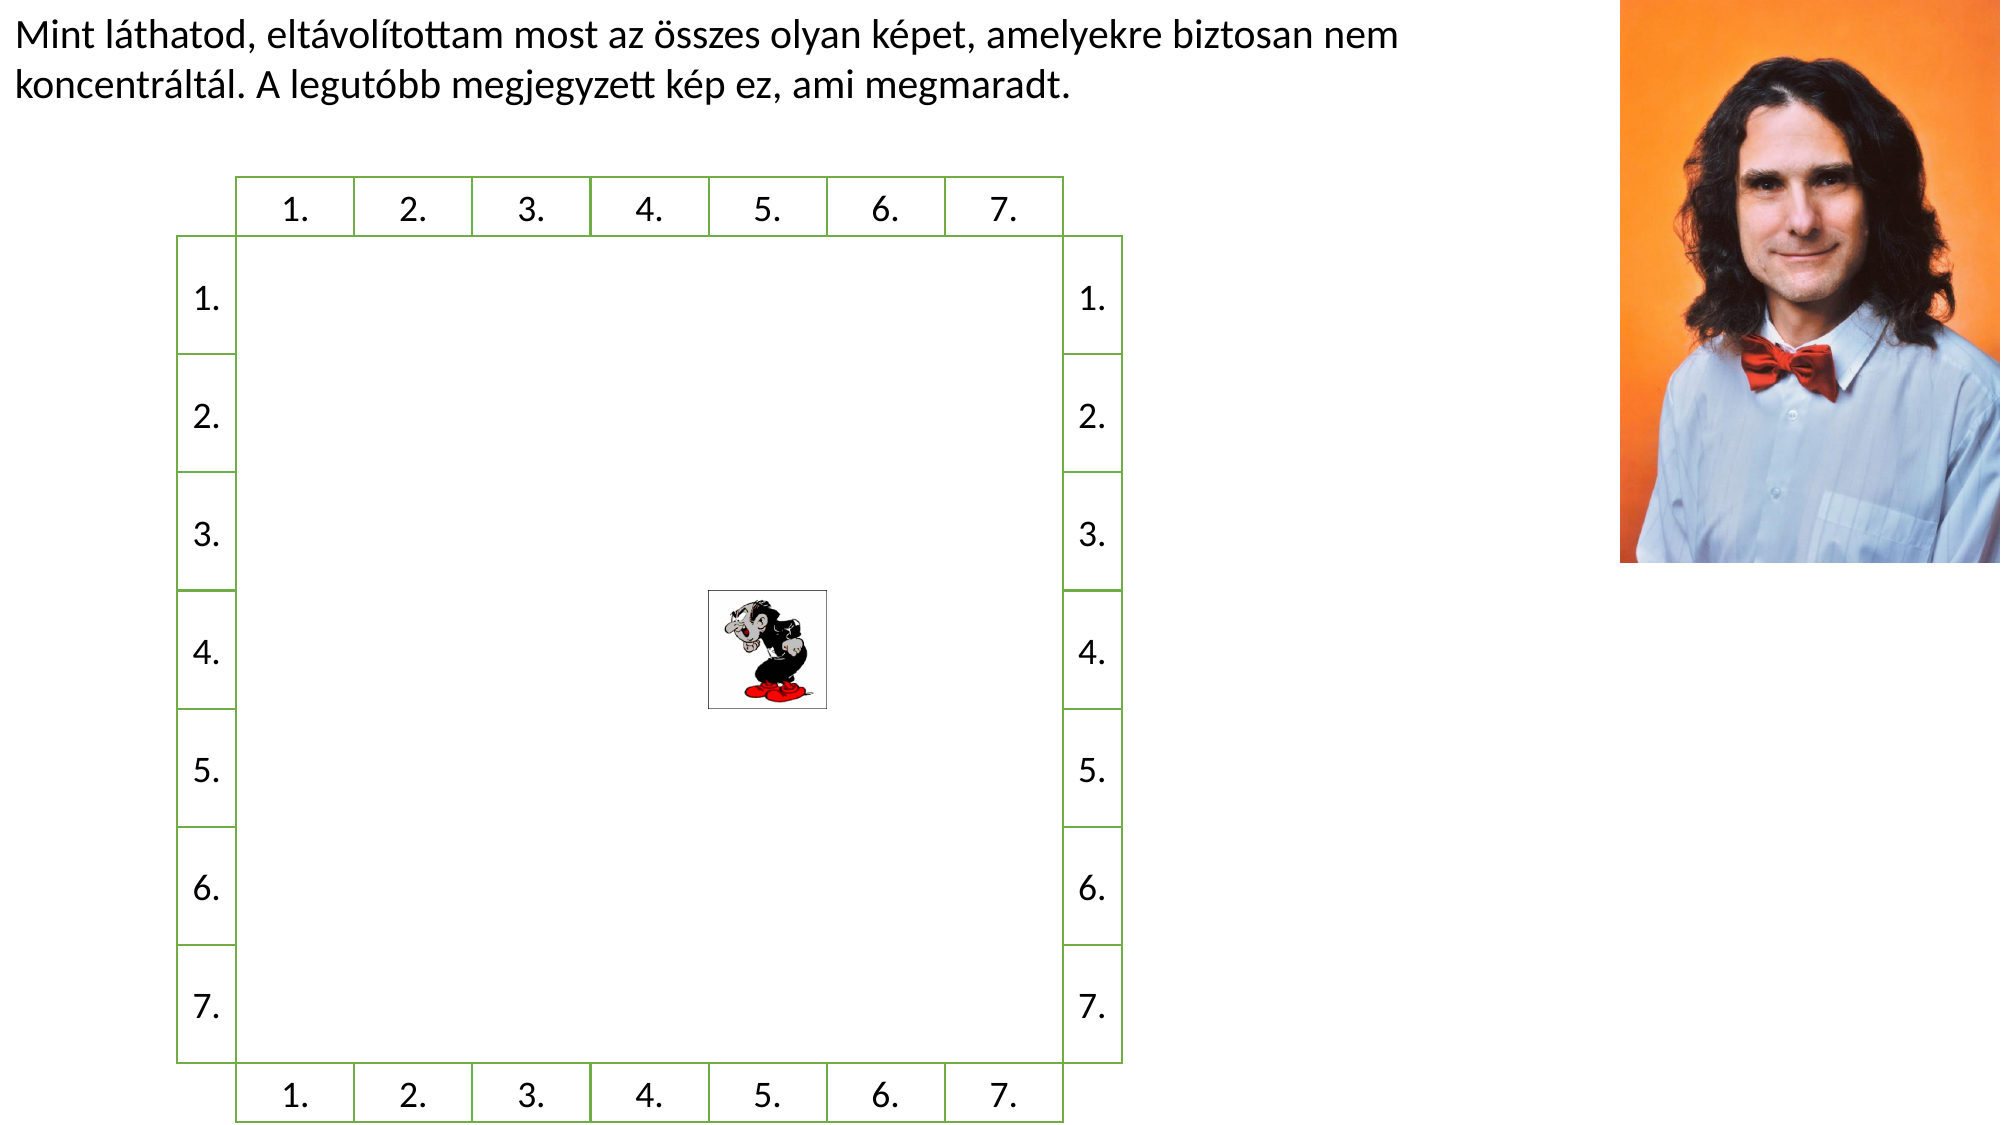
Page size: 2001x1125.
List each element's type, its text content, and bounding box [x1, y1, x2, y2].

text_box 4. [589, 1062, 708, 1123]
text_box 7. [944, 1062, 1064, 1123]
text_box 7. [944, 176, 1064, 237]
text_box 3. [471, 1062, 589, 1123]
text_box 1. [1062, 235, 1123, 353]
picture [708, 590, 827, 709]
text_box 7. [1062, 944, 1123, 1064]
text_box 4. [589, 176, 708, 237]
text_box 5. [1062, 708, 1123, 826]
text_box 2. [353, 1062, 471, 1123]
text_box 2. [353, 176, 471, 237]
text_box 3. [1062, 471, 1123, 589]
text_box 1. [235, 176, 353, 237]
picture [1620, 0, 2000, 563]
text_box 2. [176, 353, 237, 471]
text_box 3. [471, 176, 589, 237]
text_box 4. [1062, 589, 1123, 708]
text_box 1. [235, 1062, 353, 1123]
text_box Mint láthatod, eltávolítottam most az összes olyan képet, amelyekre biztosan nem koncentráltál. A legutóbb megjegyzett kép ez, ami megmaradt. [0, 0, 1620, 115]
text_box 5. [708, 1062, 826, 1123]
text_box 6. [826, 1062, 944, 1123]
text_box 6. [1062, 826, 1123, 944]
text_box 7. [176, 944, 237, 1064]
text_box 4. [176, 589, 237, 708]
text_box 3. [176, 471, 237, 589]
text_box 5. [176, 708, 237, 826]
text_box 2. [1062, 353, 1123, 471]
text_box 5. [708, 176, 826, 237]
text_box 6. [826, 176, 944, 237]
text_box 6. [176, 826, 237, 944]
text_box 1. [176, 235, 237, 353]
